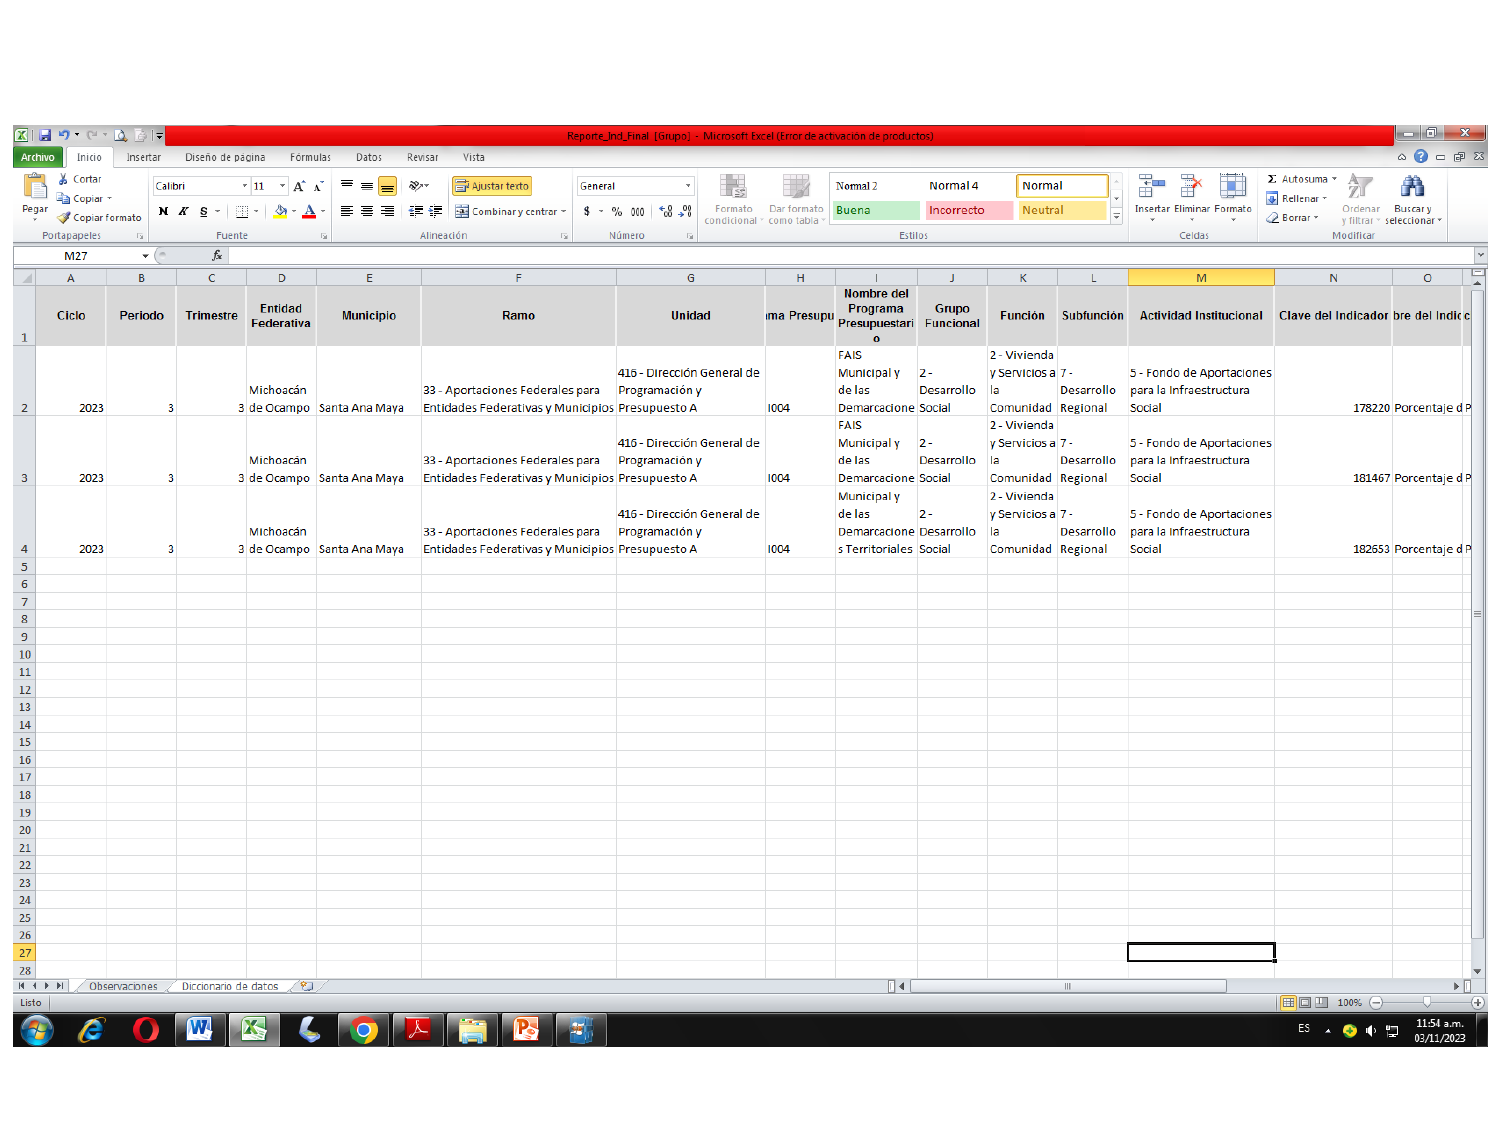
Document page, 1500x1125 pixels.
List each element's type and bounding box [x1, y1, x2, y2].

picture [12, 125, 1488, 1047]
